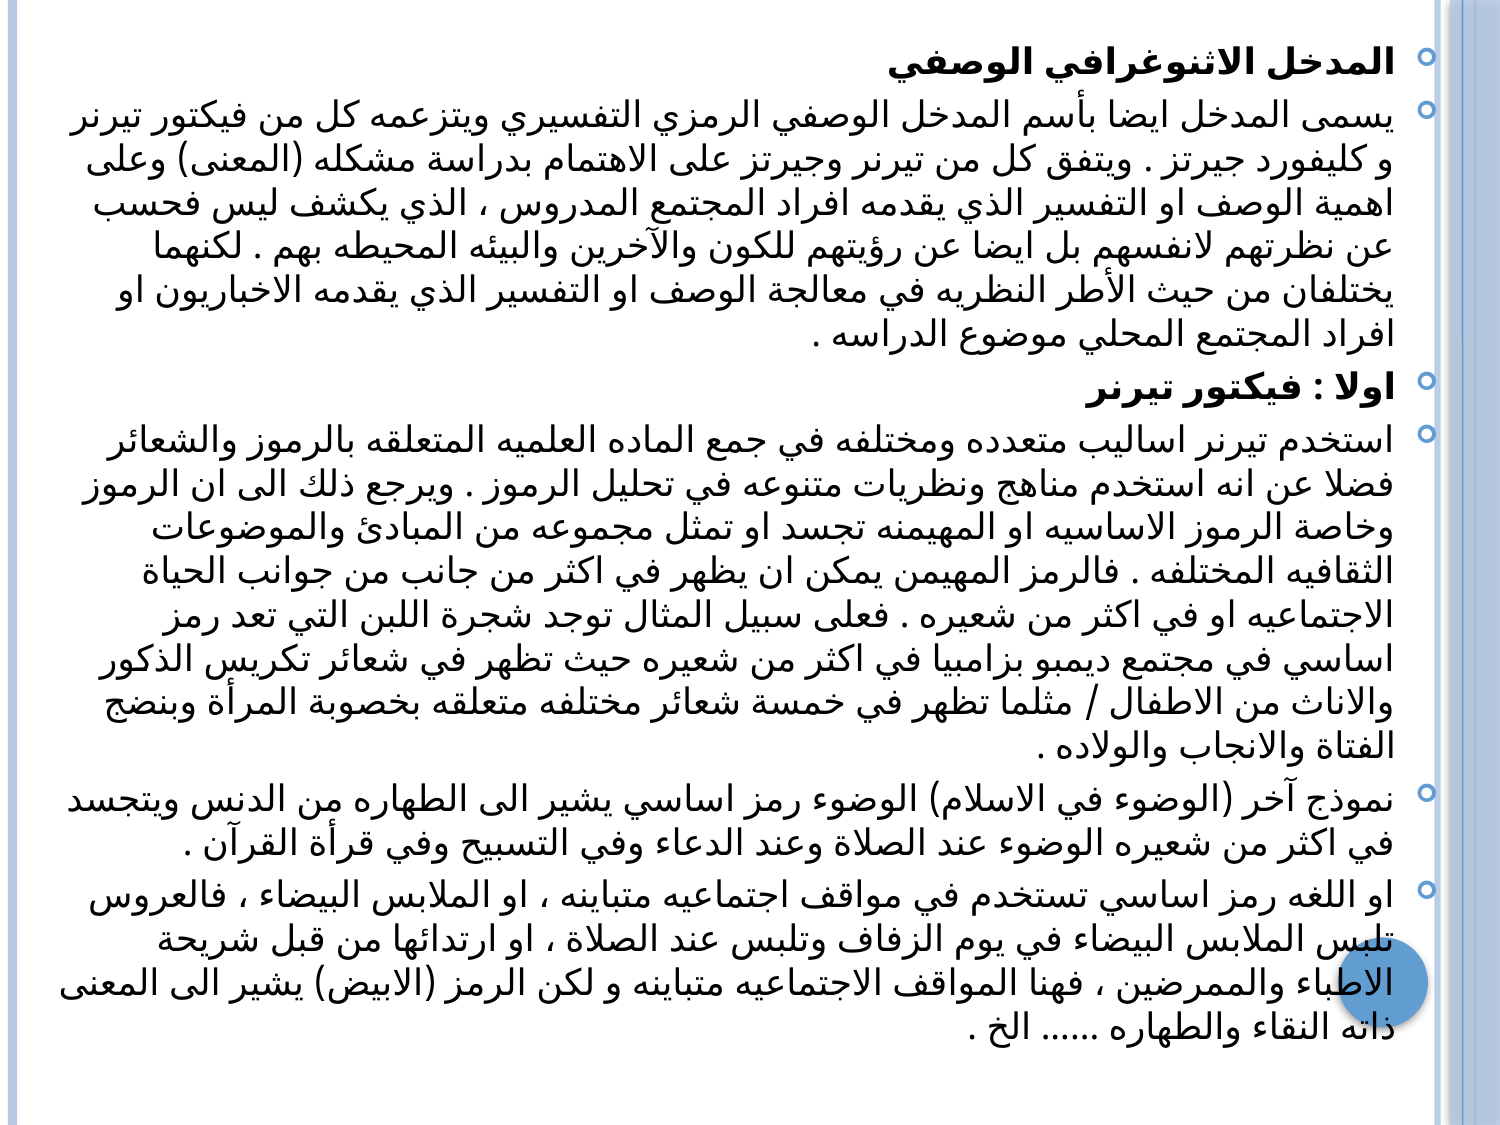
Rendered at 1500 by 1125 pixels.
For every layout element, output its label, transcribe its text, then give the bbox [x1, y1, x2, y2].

list المدخل الاثنوغرافي الوصفي يسمى المدخل ايضا بأسم المدخل الوصفي الرمزي التفسيري ويتزعمه كل من فيكتور تيرنر و كليفورد جيرتز . ويتفق كل من تيرنر وجيرتز على الاهتمام بدراسة مشكله (المعنى) وعلى اهمية الوصف او التفسير الذي يقدمه افراد المجتمع المدروس ، الذي يكشف ليس فحسب عن نظرتهم لانفسهم بل ايضا عن رؤيتهم للكون والآخرين والبيئه المحيطه بهم . لكنهما يختلفان من حيث الأطر النظريه في معالجة الوصف او التفسير الذي يقدمه الاخباريون او افراد المجتمع المحلي موضوع الدراسه . اولا : فيكتور تيرنر استخدم تيرنر اساليب متعدده ومختلفه في جمع الماده العلميه المتعلقه بالرموز والشعائر فضلا عن انه استخدم مناهج ونظريات متنوعه في تحليل الرموز . ويرجع ذلك الى ان الرموز وخاصة الرموز الاساسيه او المهيمنه تجسد او تمثل مجموعه من المبادئ والموضوعات الثقافيه المختلفه . فالرمز المهيمن يمكن ان يظهر في اكثر من جانب من جوانب الحياة الاجتماعيه او في اكثر من شعيره . فعلى سبيل المثال توجد شجرة اللبن التي تعد رمز اساسي في مجتمع ديمبو بزامبيا في اكثر من شعيره حيث تظهر في شعائر تكريس الذكور والاناث من الاطفال / مثلما تظهر في خمسة شعائر مختلفه متعلقه بخصوبة المرأة وبنضج الفتاة والانجاب والولاده . نموذج آخر (الوضوء في الاسلام) الوضوء رمز اساسي يشير الى الطهاره من الدنس ويتجسد في اكثر من شعيره الوضوء عند الصلاة وعند الدعاء وفي التسبيح وفي قرأة القرآن . او اللغه رمز اساسي تستخدم في مواقف اجتماعيه متباينه ، او الملابس البيضاء ، فالعروس تلبس الملابس البيضاء في يوم الزفاف وتلبس عند الصلاة ، او ارتدائها من قبل شريحة الاطباء والممرضين ، فهنا المواقف الاجتماعيه متباينه و لكن الرمز (الابيض) يشير الى المعنى ذاته النقاء والطهاره ...... الخ . [41, 30, 1447, 1094]
